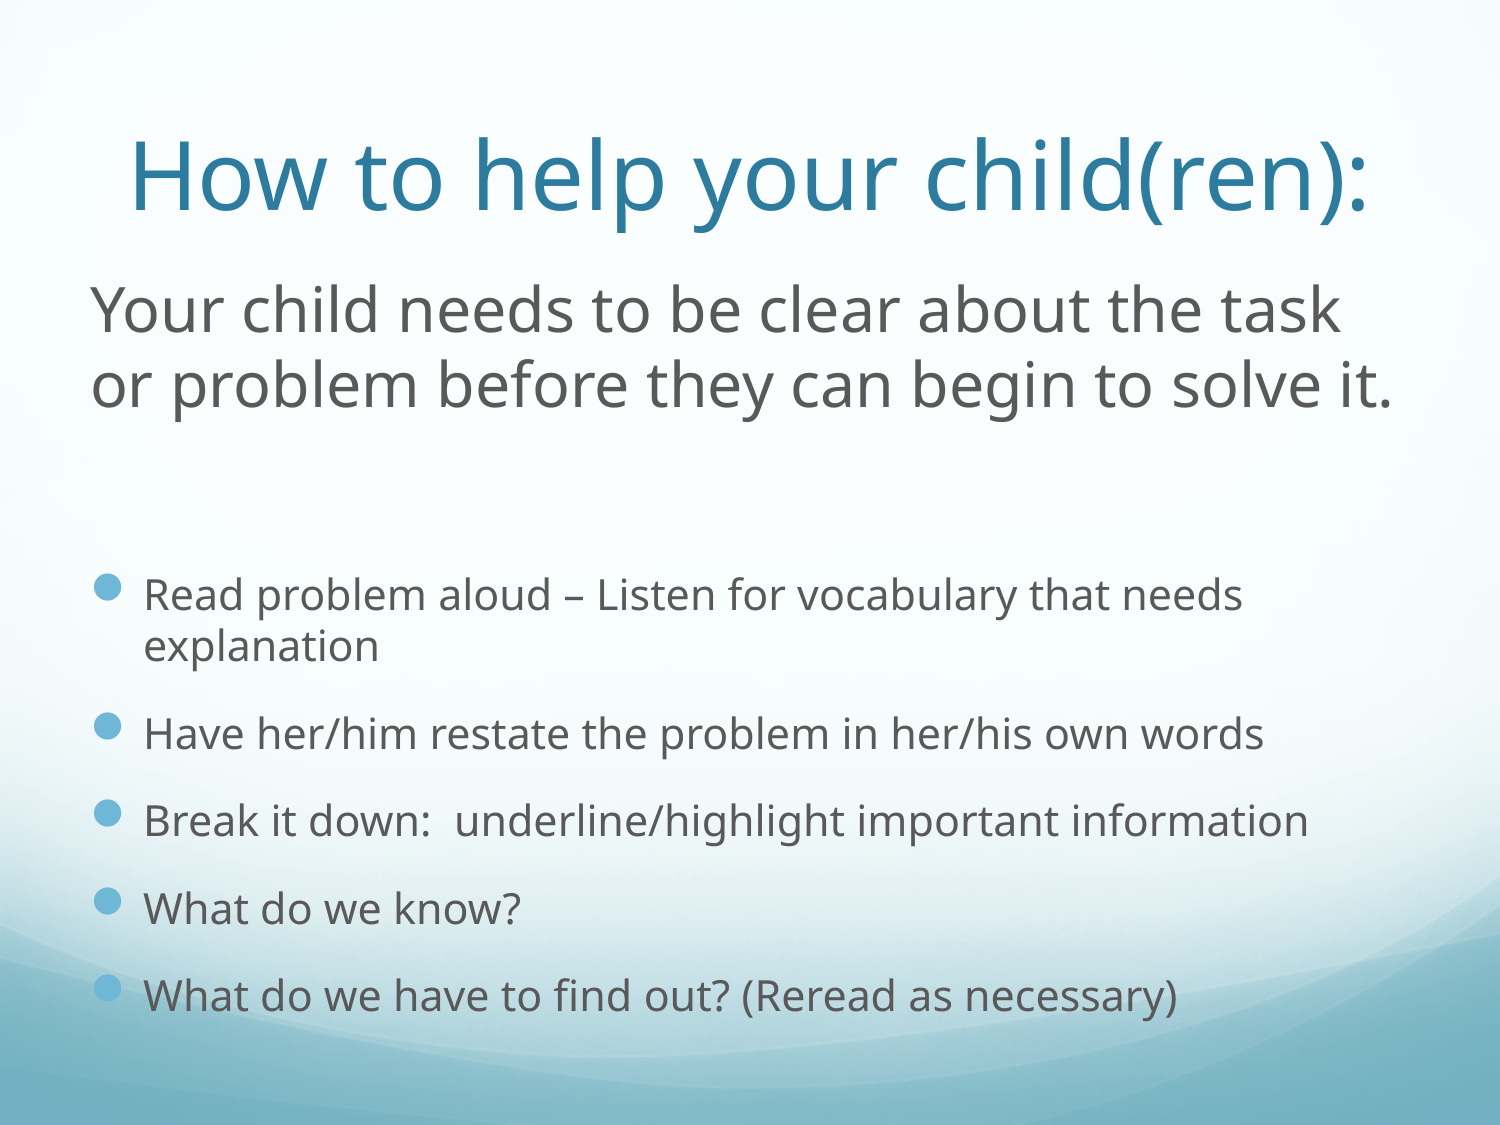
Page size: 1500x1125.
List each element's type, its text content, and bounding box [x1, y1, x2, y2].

list Your child needs to be clear about the task or problem before they can begin to solve it. Read problem aloud – Listen for vocabulary that needs explanation Have her/him restate the problem in her/his own words Break it down: underline/highlight important information What do we know? What do we have to find out? (Reread as necessary) [75, 262, 1425, 1088]
title How to help your child(ren): [90, 17, 1410, 237]
